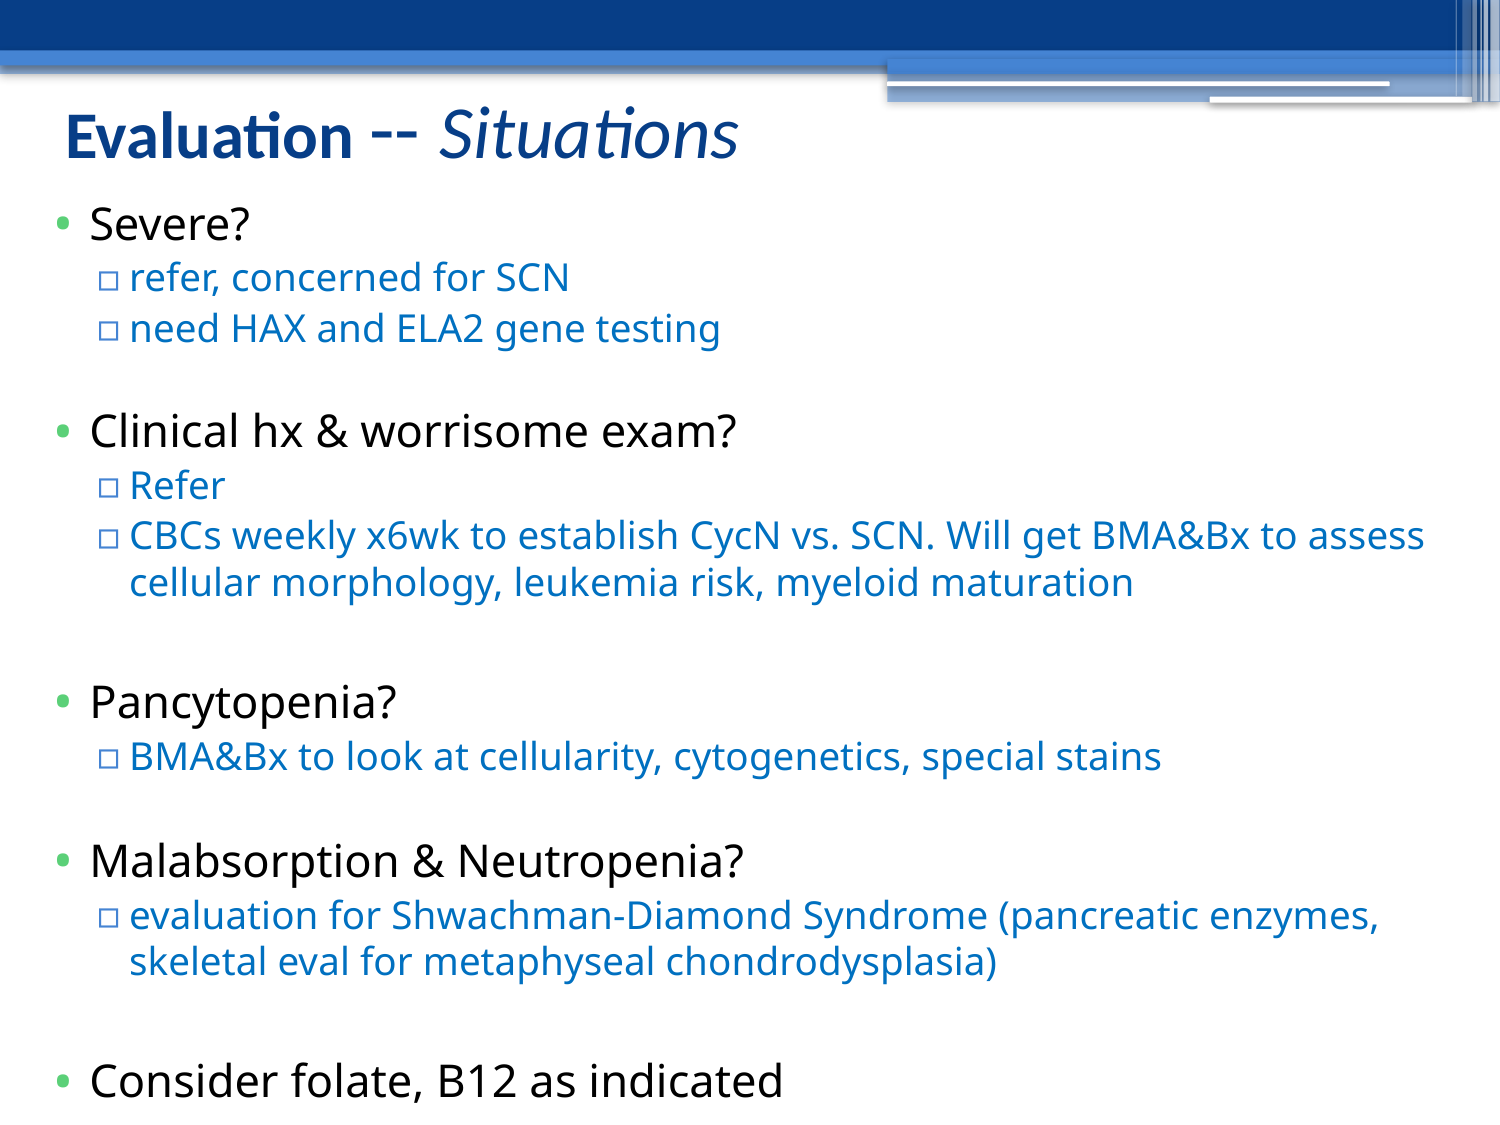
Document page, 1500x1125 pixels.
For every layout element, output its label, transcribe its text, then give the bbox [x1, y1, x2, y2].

title Evaluation -- Situations [49, 37, 1401, 187]
list Severe? refer, concerned for SCN need HAX and ELA2 gene testing Clinical hx & worrisome exam? Refer CBCs weekly x6wk to establish CycN vs. SCN. Will get BMA&Bx to assess cellular morphology, leukemia risk, myeloid maturation Pancytopenia? BMA&Bx to look at cellularity, cytogenetics, special stains Malabsorption & Neutropenia? evaluation for Shwachman-Diamond Syndrome (pancreatic enzymes, skeletal eval for metaphyseal chondrodysplasia) Consider folate, B12 as indicated [24, 187, 1463, 1125]
